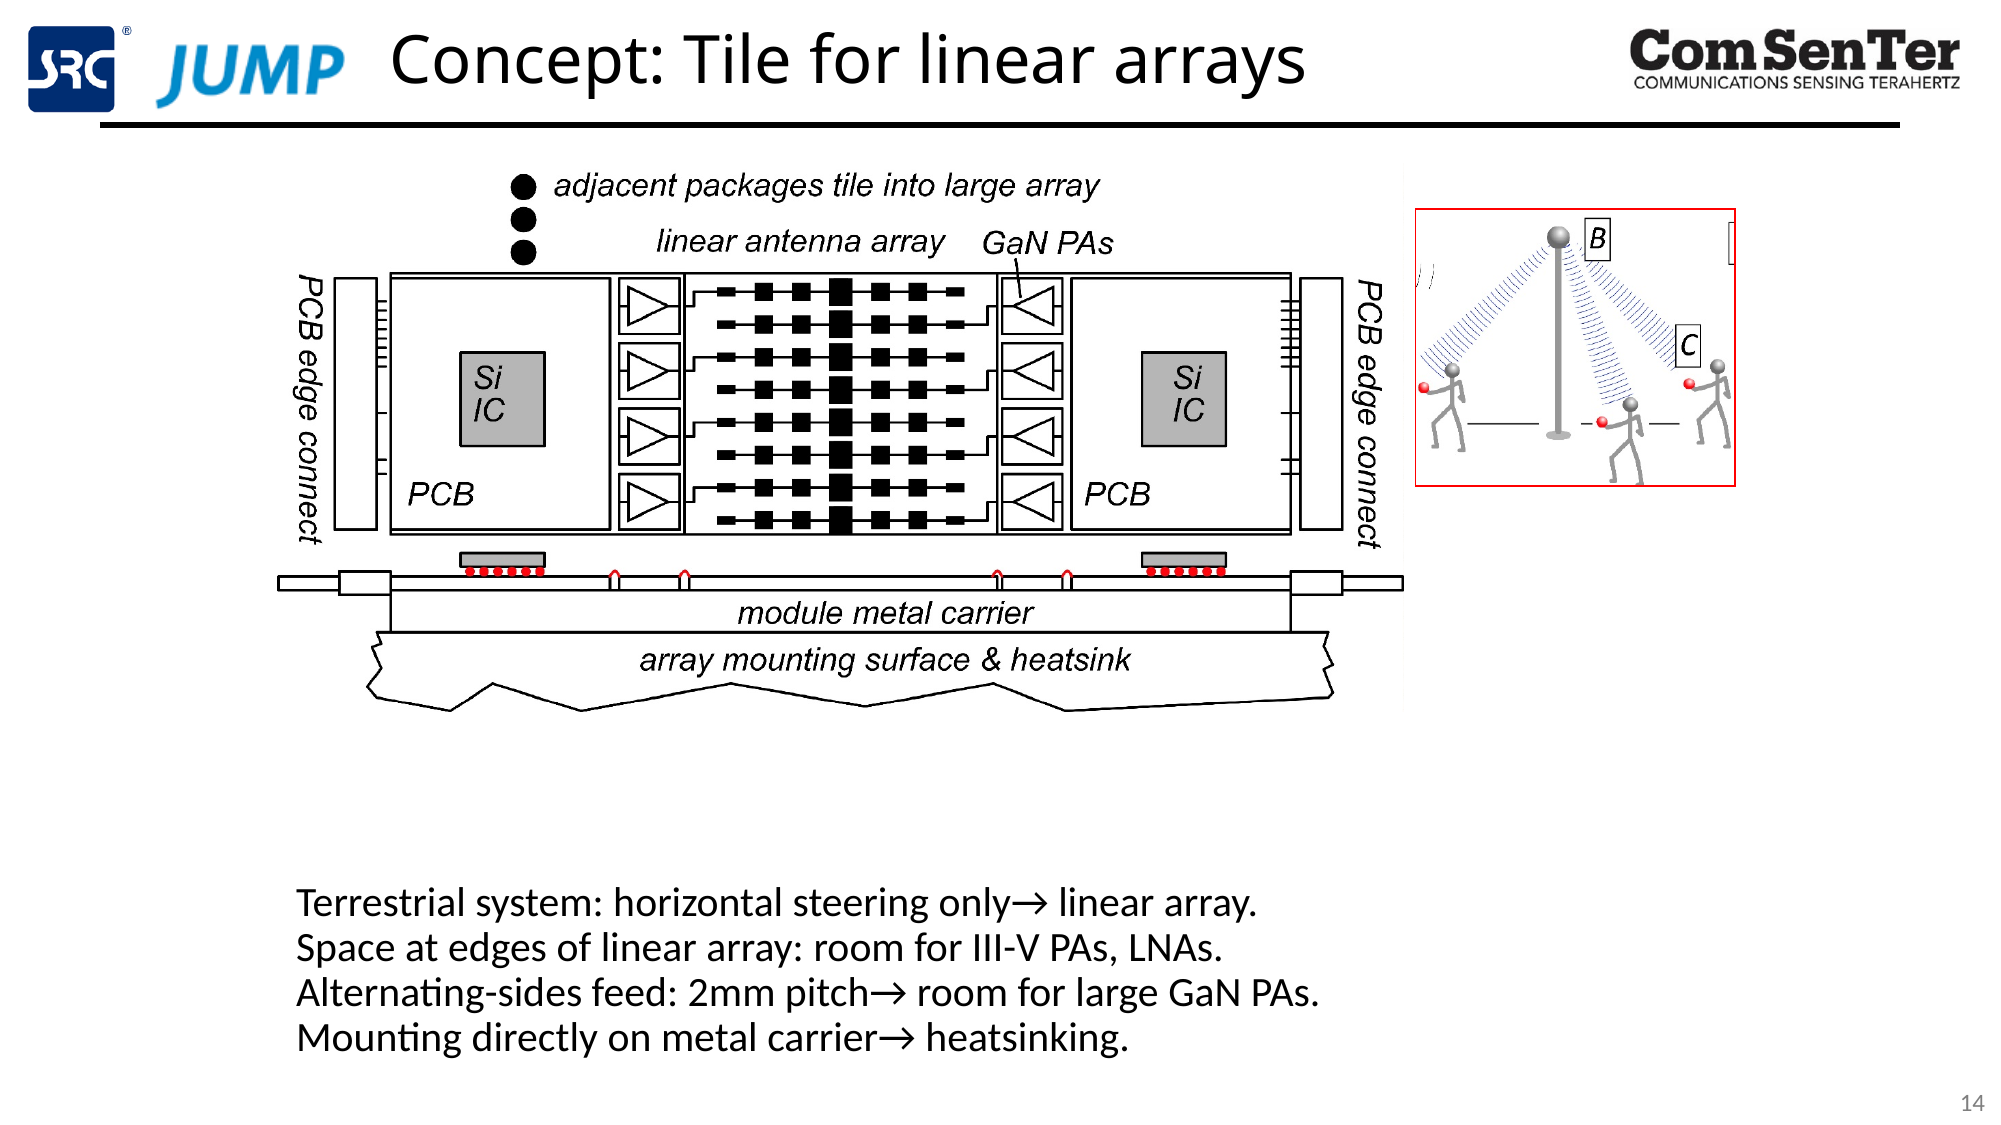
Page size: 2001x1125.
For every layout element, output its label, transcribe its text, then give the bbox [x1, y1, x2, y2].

picture [1416, 209, 1735, 486]
picture [277, 163, 1404, 713]
picture [12, 12, 374, 115]
title Concept: Tile for linear arrays [389, 12, 1663, 113]
text_box Terrestrial system: horizontal steering only→ linear array. Space at edges of linear array: room for III-V PAs, LNAs. Alternating-sides feed: 2mm pitch→ room for large GaN PAs. Mounting directly on metal carrier→ heatsinking. [282, 873, 1718, 1068]
picture [1663, 28, 1960, 89]
